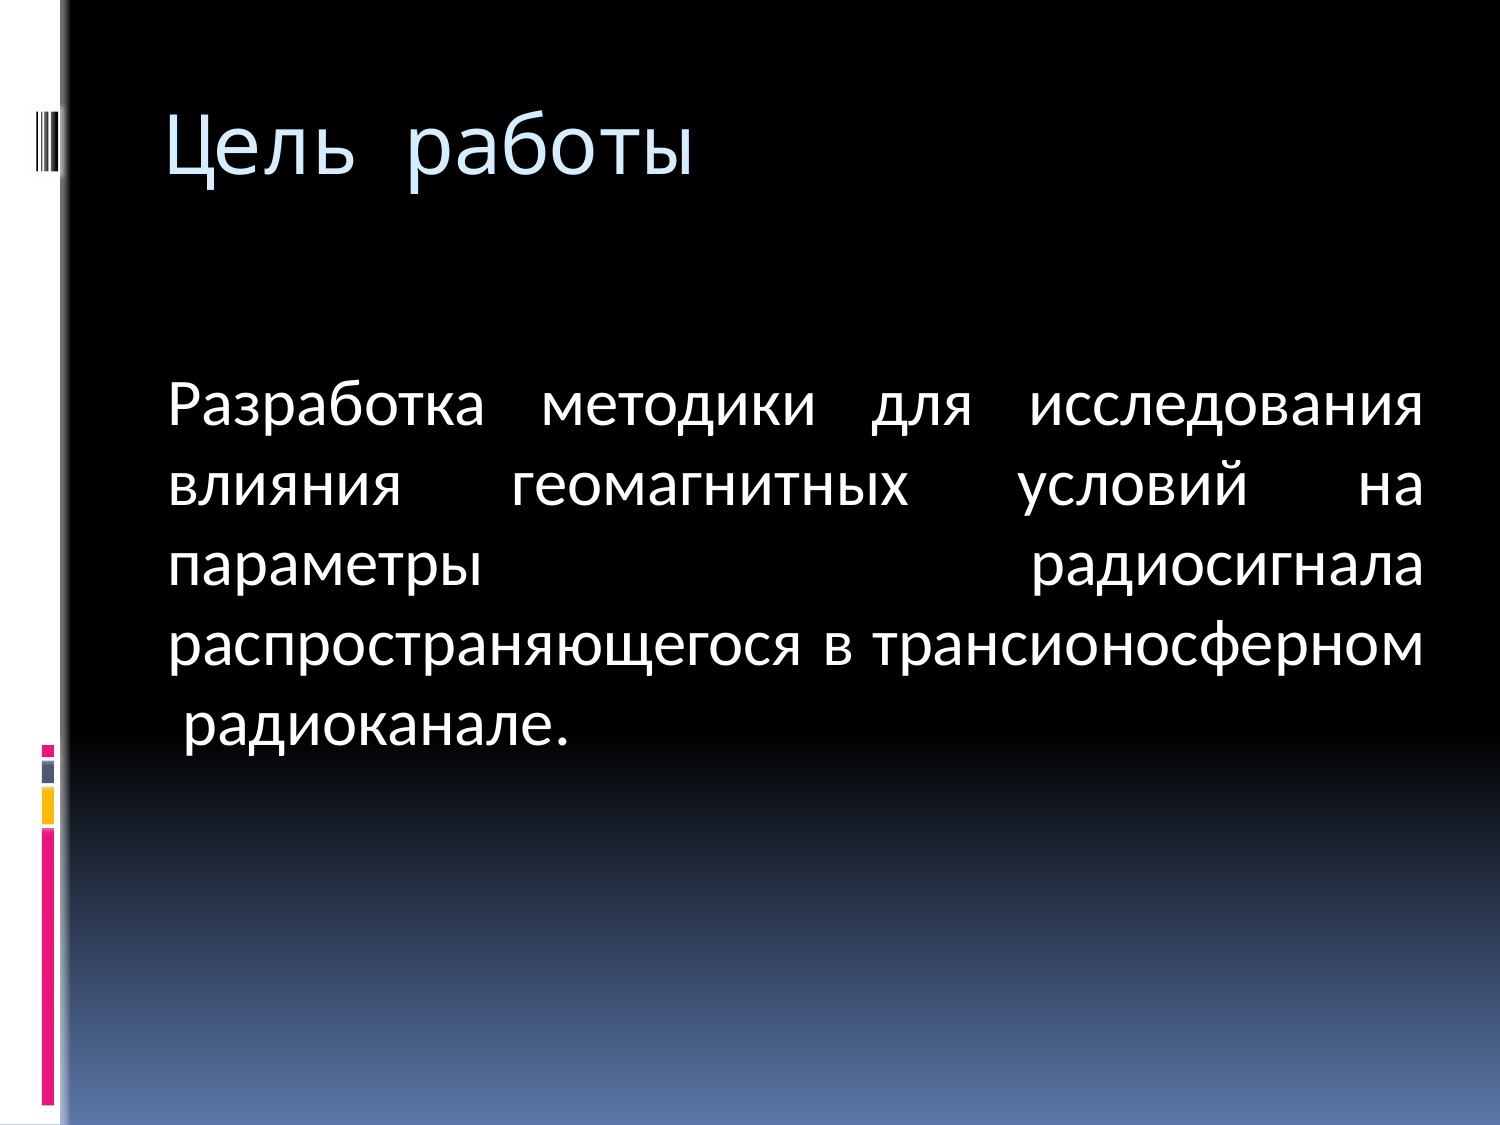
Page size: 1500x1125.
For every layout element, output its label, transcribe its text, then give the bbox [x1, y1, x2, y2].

text_box Разработка методики для исследования влияния геомагнитных условий на параметры радиосигнала распространяющегося в трансионосферном радиоканале. [152, 351, 1442, 767]
title Цель работы [150, 83, 1425, 234]
